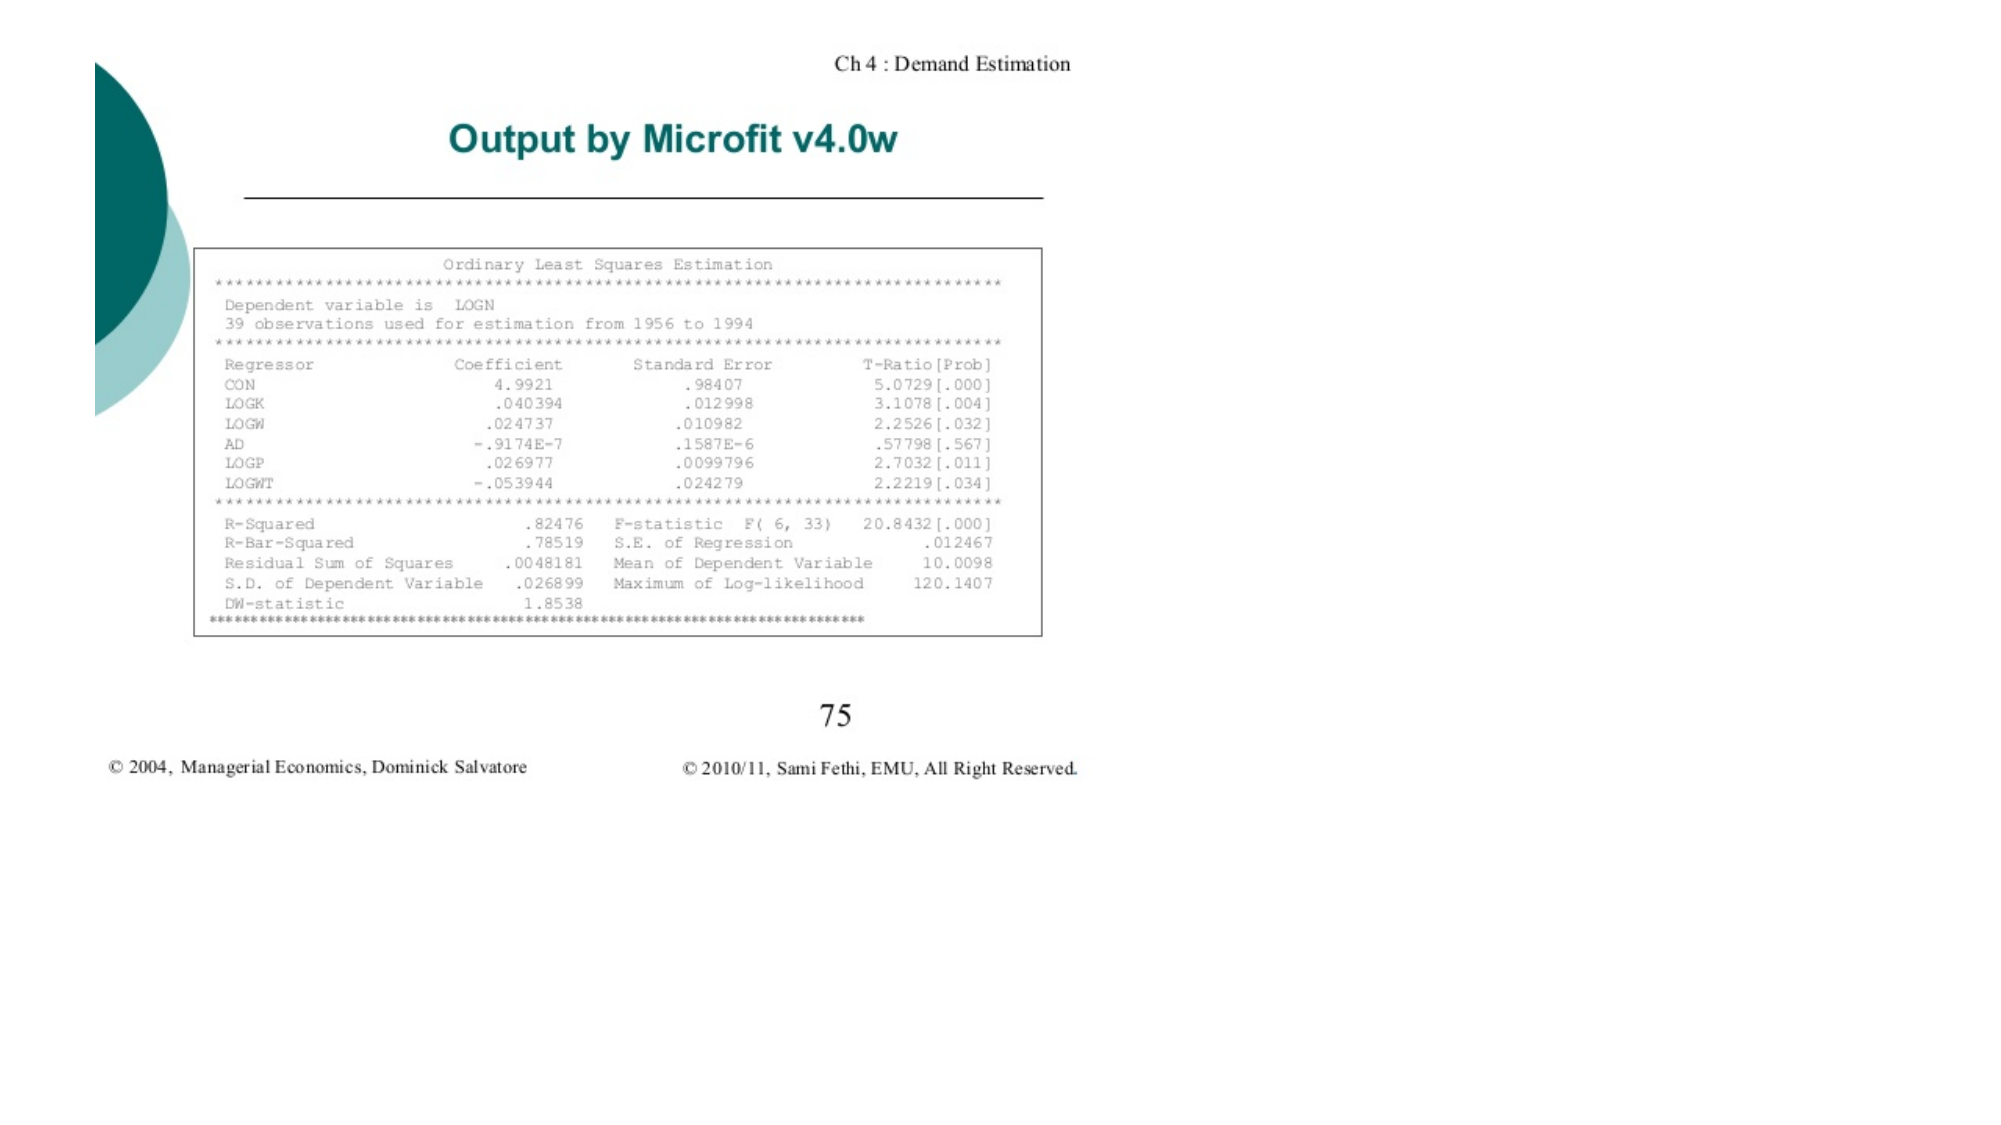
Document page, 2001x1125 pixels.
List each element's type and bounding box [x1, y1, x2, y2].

picture [95, 32, 1093, 781]
